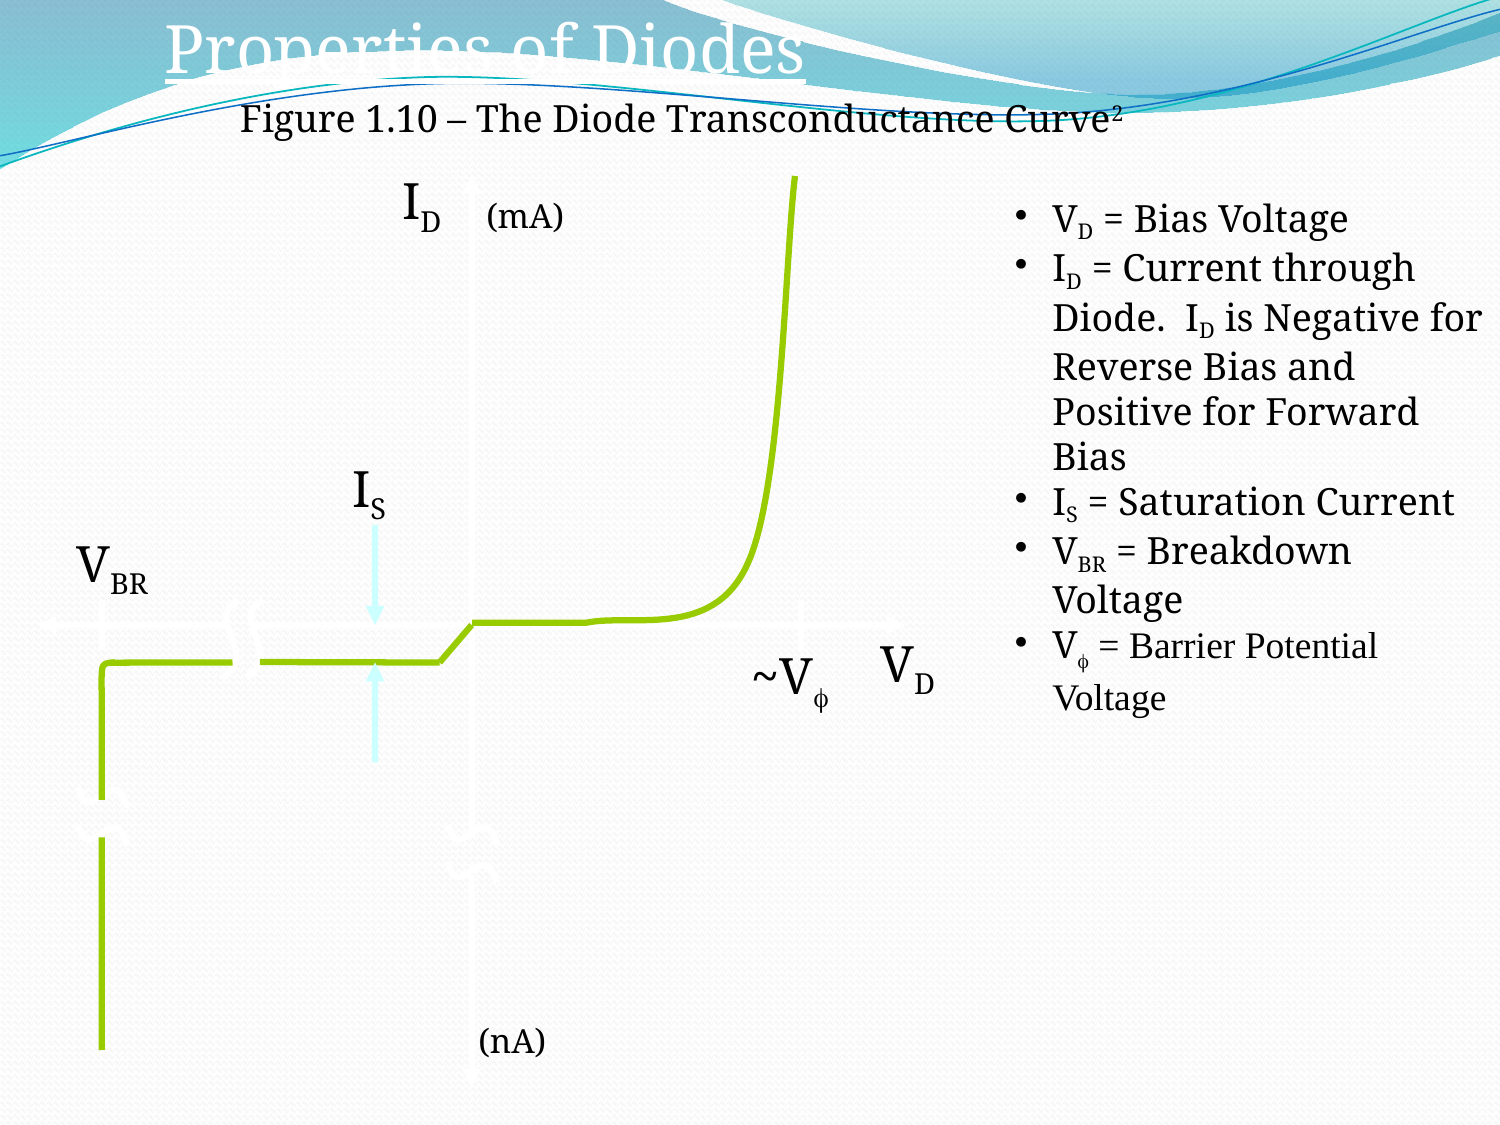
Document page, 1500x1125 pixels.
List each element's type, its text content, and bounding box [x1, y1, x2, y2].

text_box Figure 1.10 – The Diode Transconductance Curve2 [224, 87, 1275, 148]
text_box Properties of Diodes [149, 0, 1350, 95]
text_box VD = Bias Voltage ID = Current through Diode. ID is Negative for Reverse Bias and Positive for Forward Bias IS = Saturation Current VBR = Breakdown Voltage V = Barrier Potential Voltage [999, 187, 1500, 725]
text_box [37, 162, 976, 1088]
